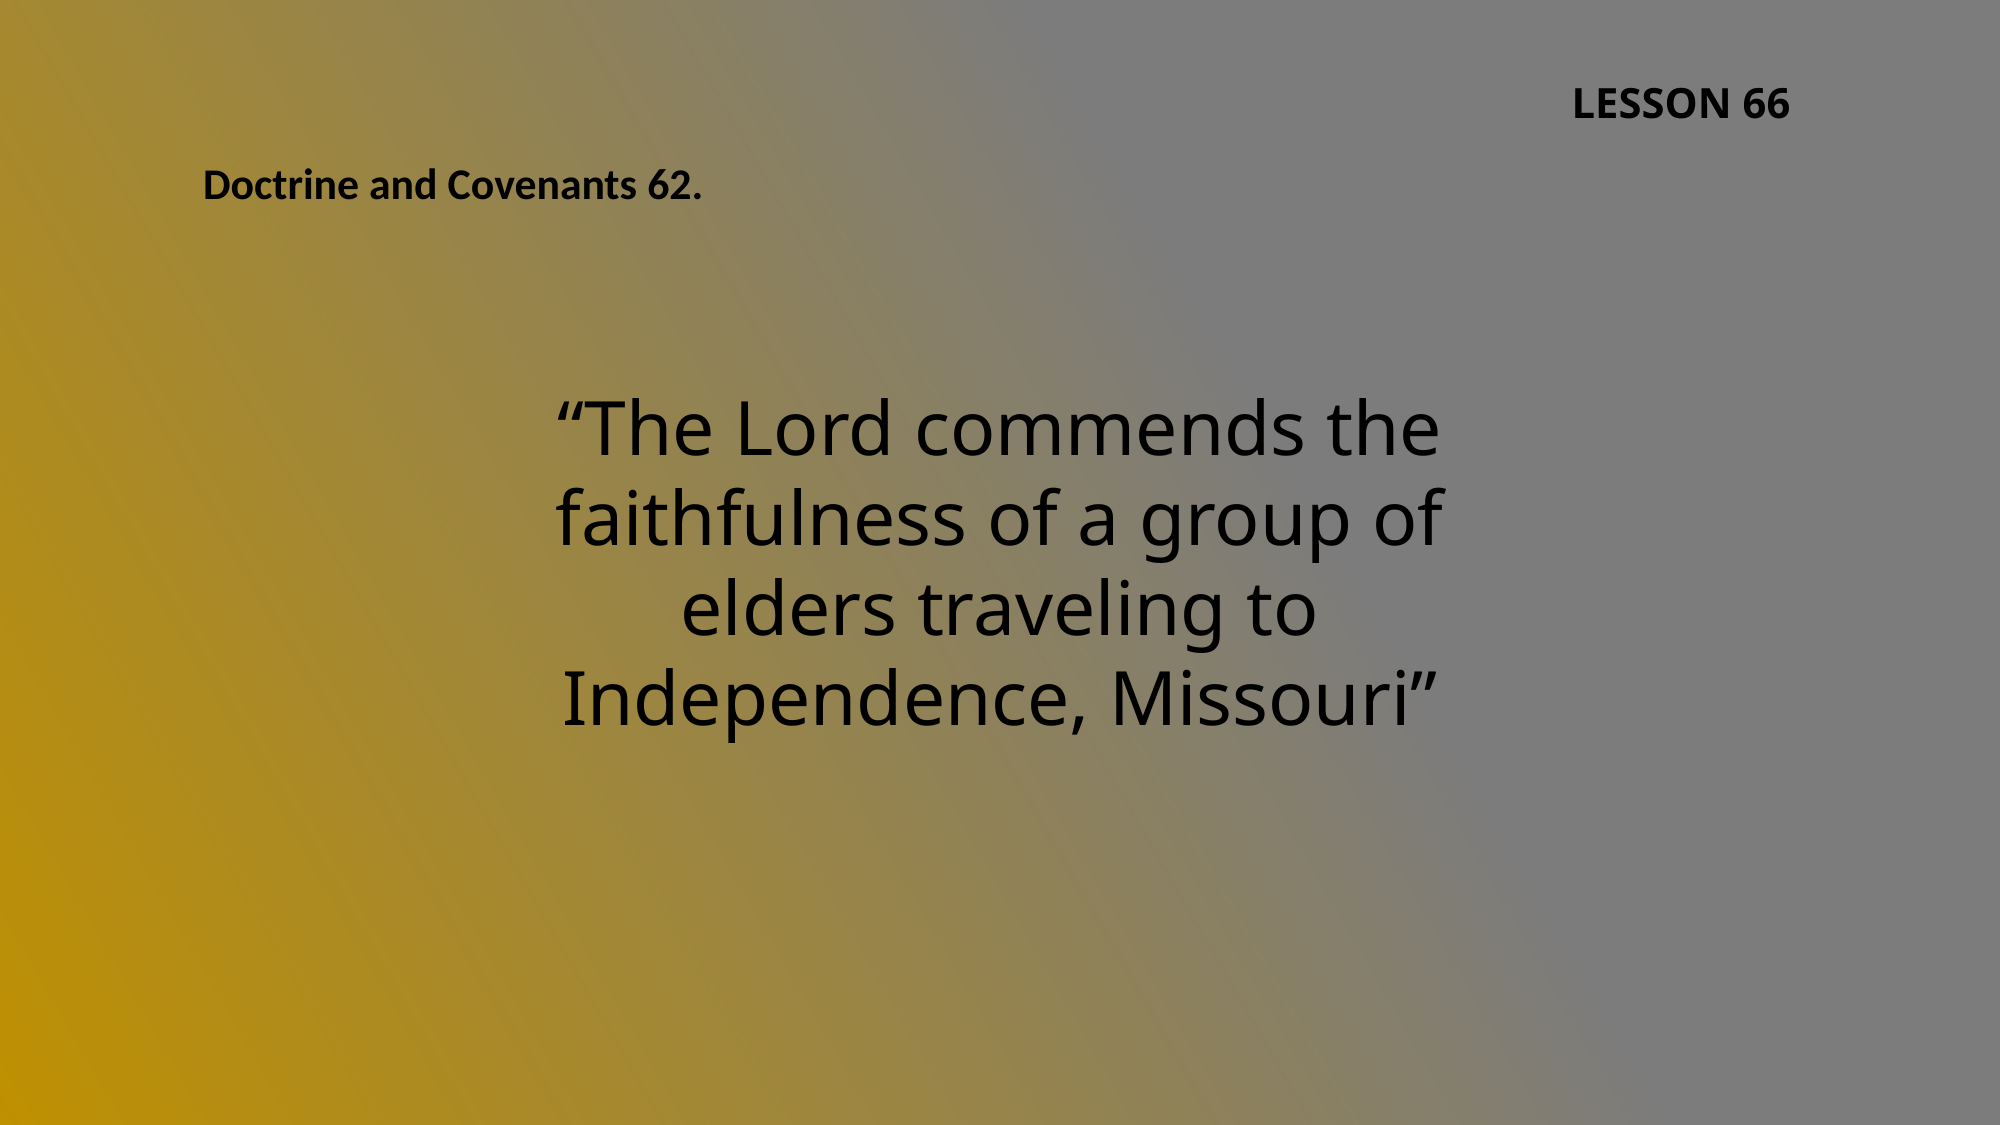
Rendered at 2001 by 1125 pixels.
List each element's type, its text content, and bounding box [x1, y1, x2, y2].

text_box Doctrine and Covenants 62. [188, 148, 719, 216]
text_box LESSON 66 [1556, 68, 1814, 147]
text_box “The Lord commends the faithfulness of a group of elders traveling to Independence, Missouri” [500, 373, 1500, 748]
